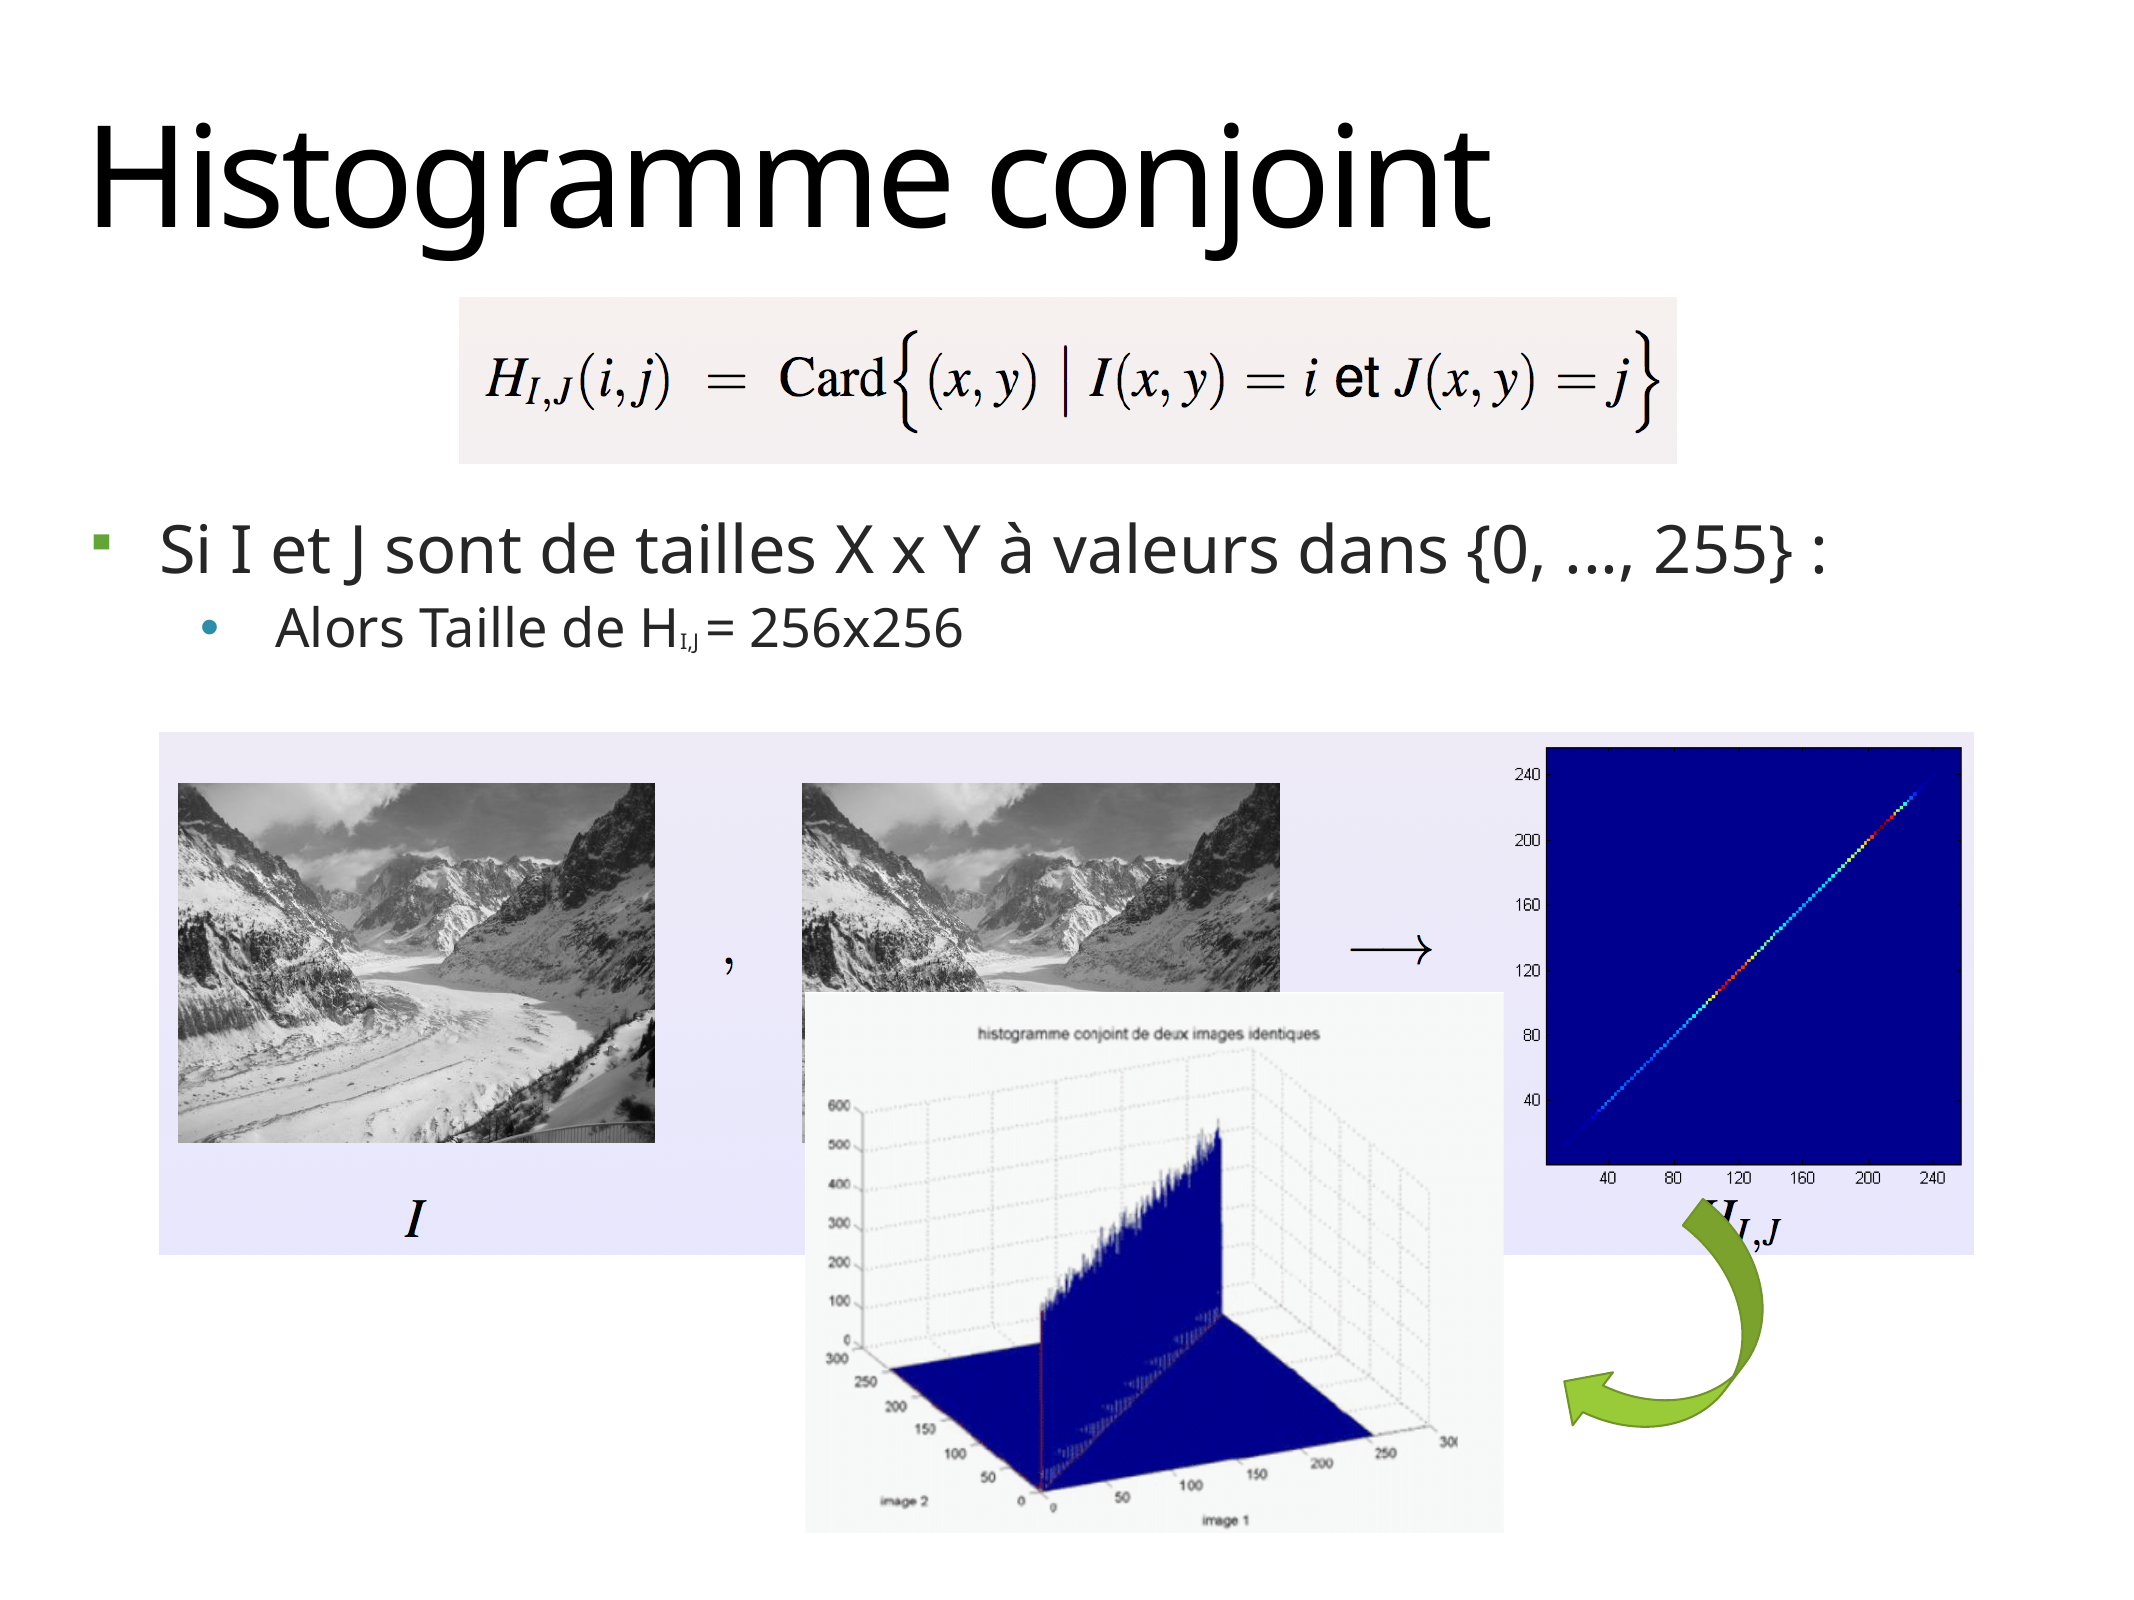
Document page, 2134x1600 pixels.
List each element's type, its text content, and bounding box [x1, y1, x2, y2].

list Si I et J sont de tailles X x Y à valeurs dans {0, ..., 255} : Alors Taille de HI,J = 256x256 [76, 393, 2001, 1372]
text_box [1545, 1198, 1810, 1486]
picture [159, 732, 1975, 1534]
title Histogramme conjoint [76, 82, 2001, 280]
picture [459, 296, 1677, 465]
